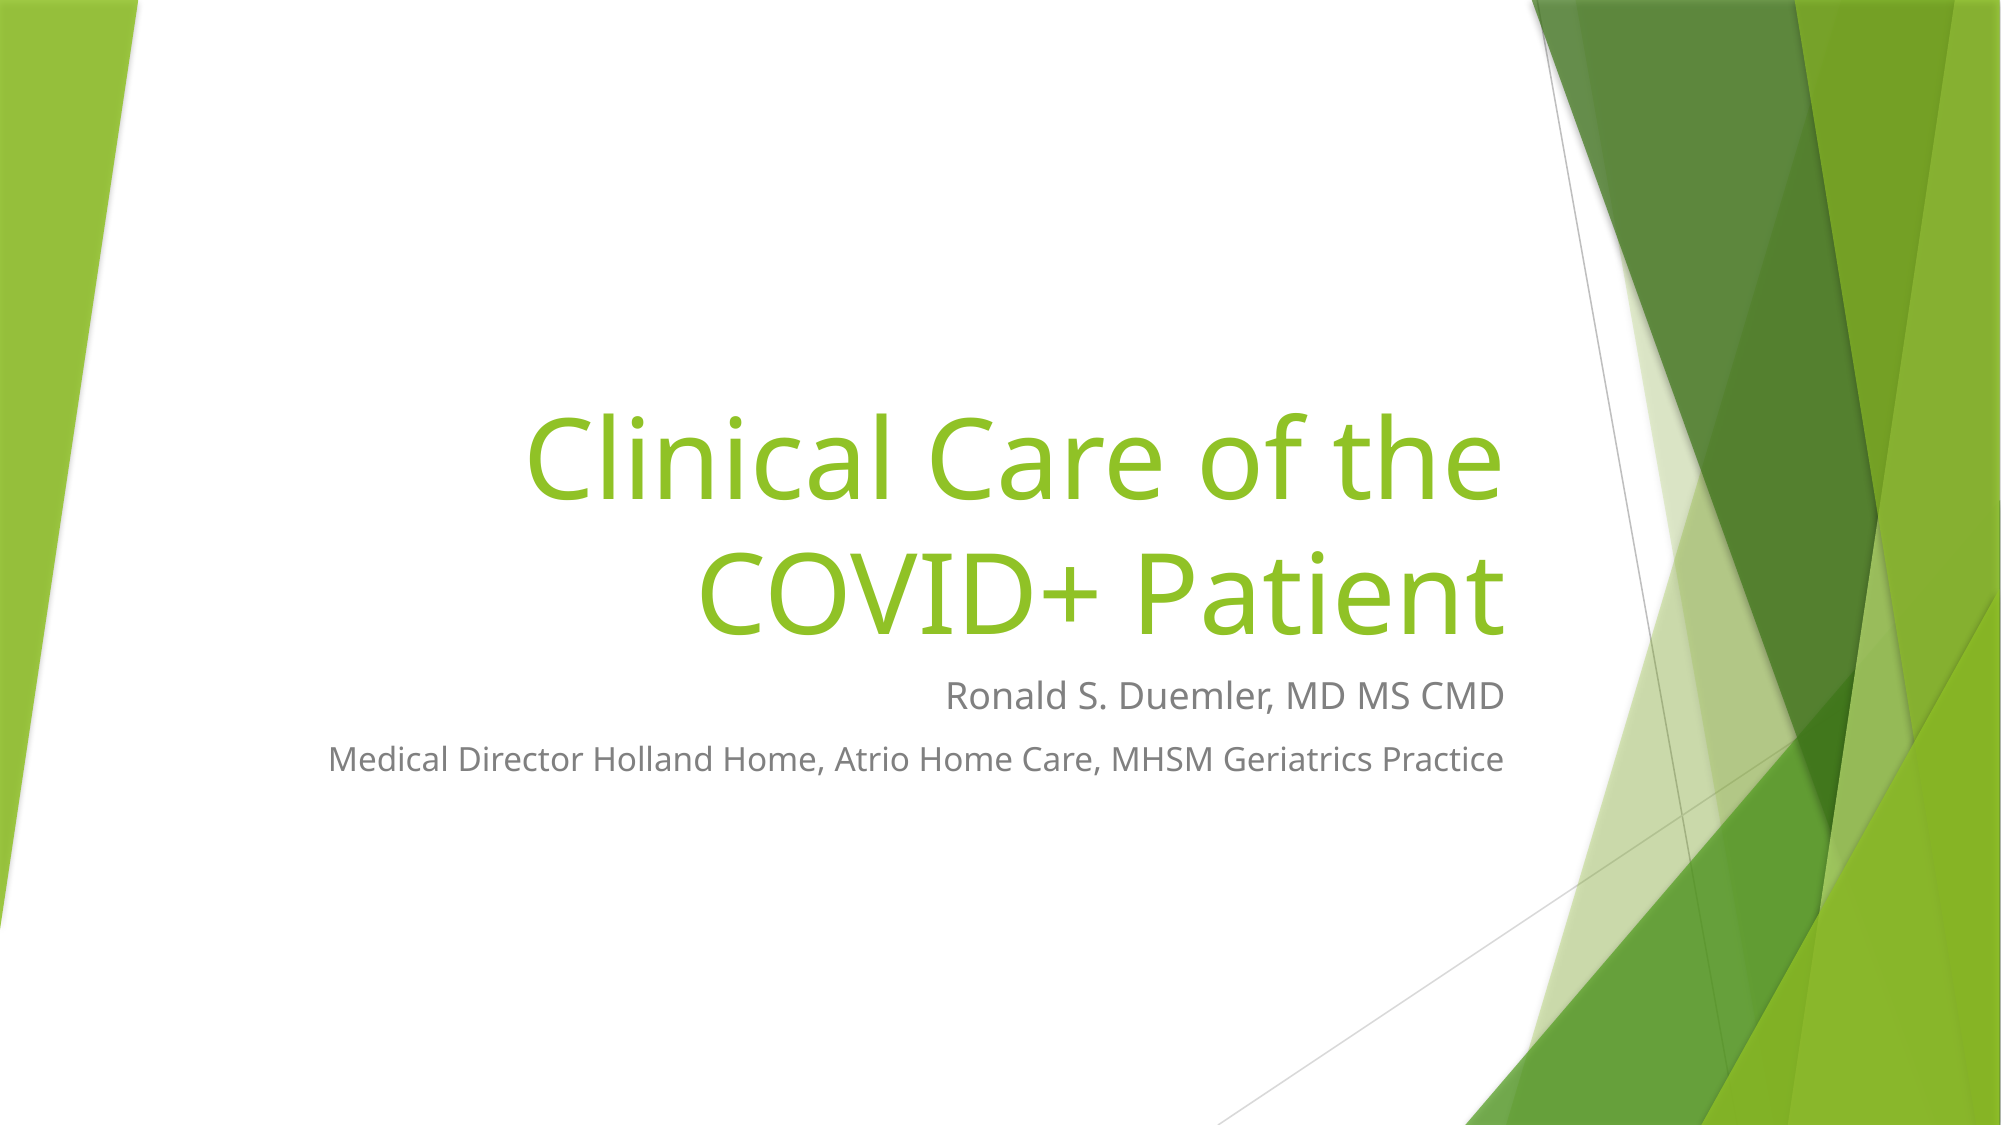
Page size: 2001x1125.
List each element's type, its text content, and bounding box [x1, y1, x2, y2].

subtitle Ronald S. Duemler, MD MS CMD Medical Director Holland Home, Atrio Home Care, MHSM Geriatrics Practice [247, 664, 1522, 845]
title Clinical Care of the COVID+ Patient [247, 394, 1522, 664]
